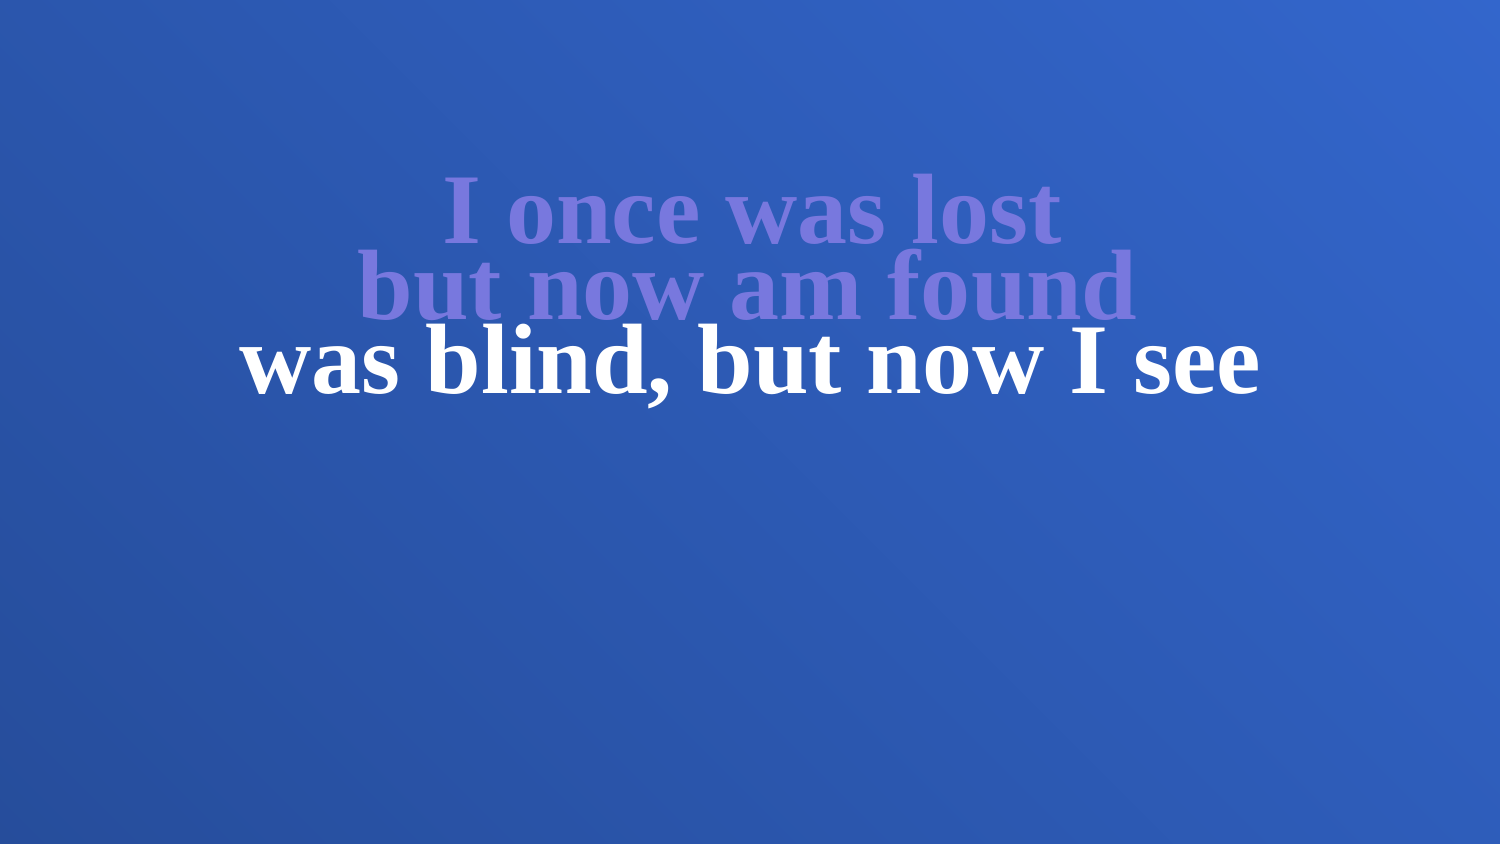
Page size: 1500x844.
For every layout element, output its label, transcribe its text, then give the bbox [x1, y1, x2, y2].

text_box I once was lost [2, 136, 1500, 272]
text_box but now am found [0, 212, 1498, 348]
text_box was blind, but now I see [1, 286, 1500, 422]
